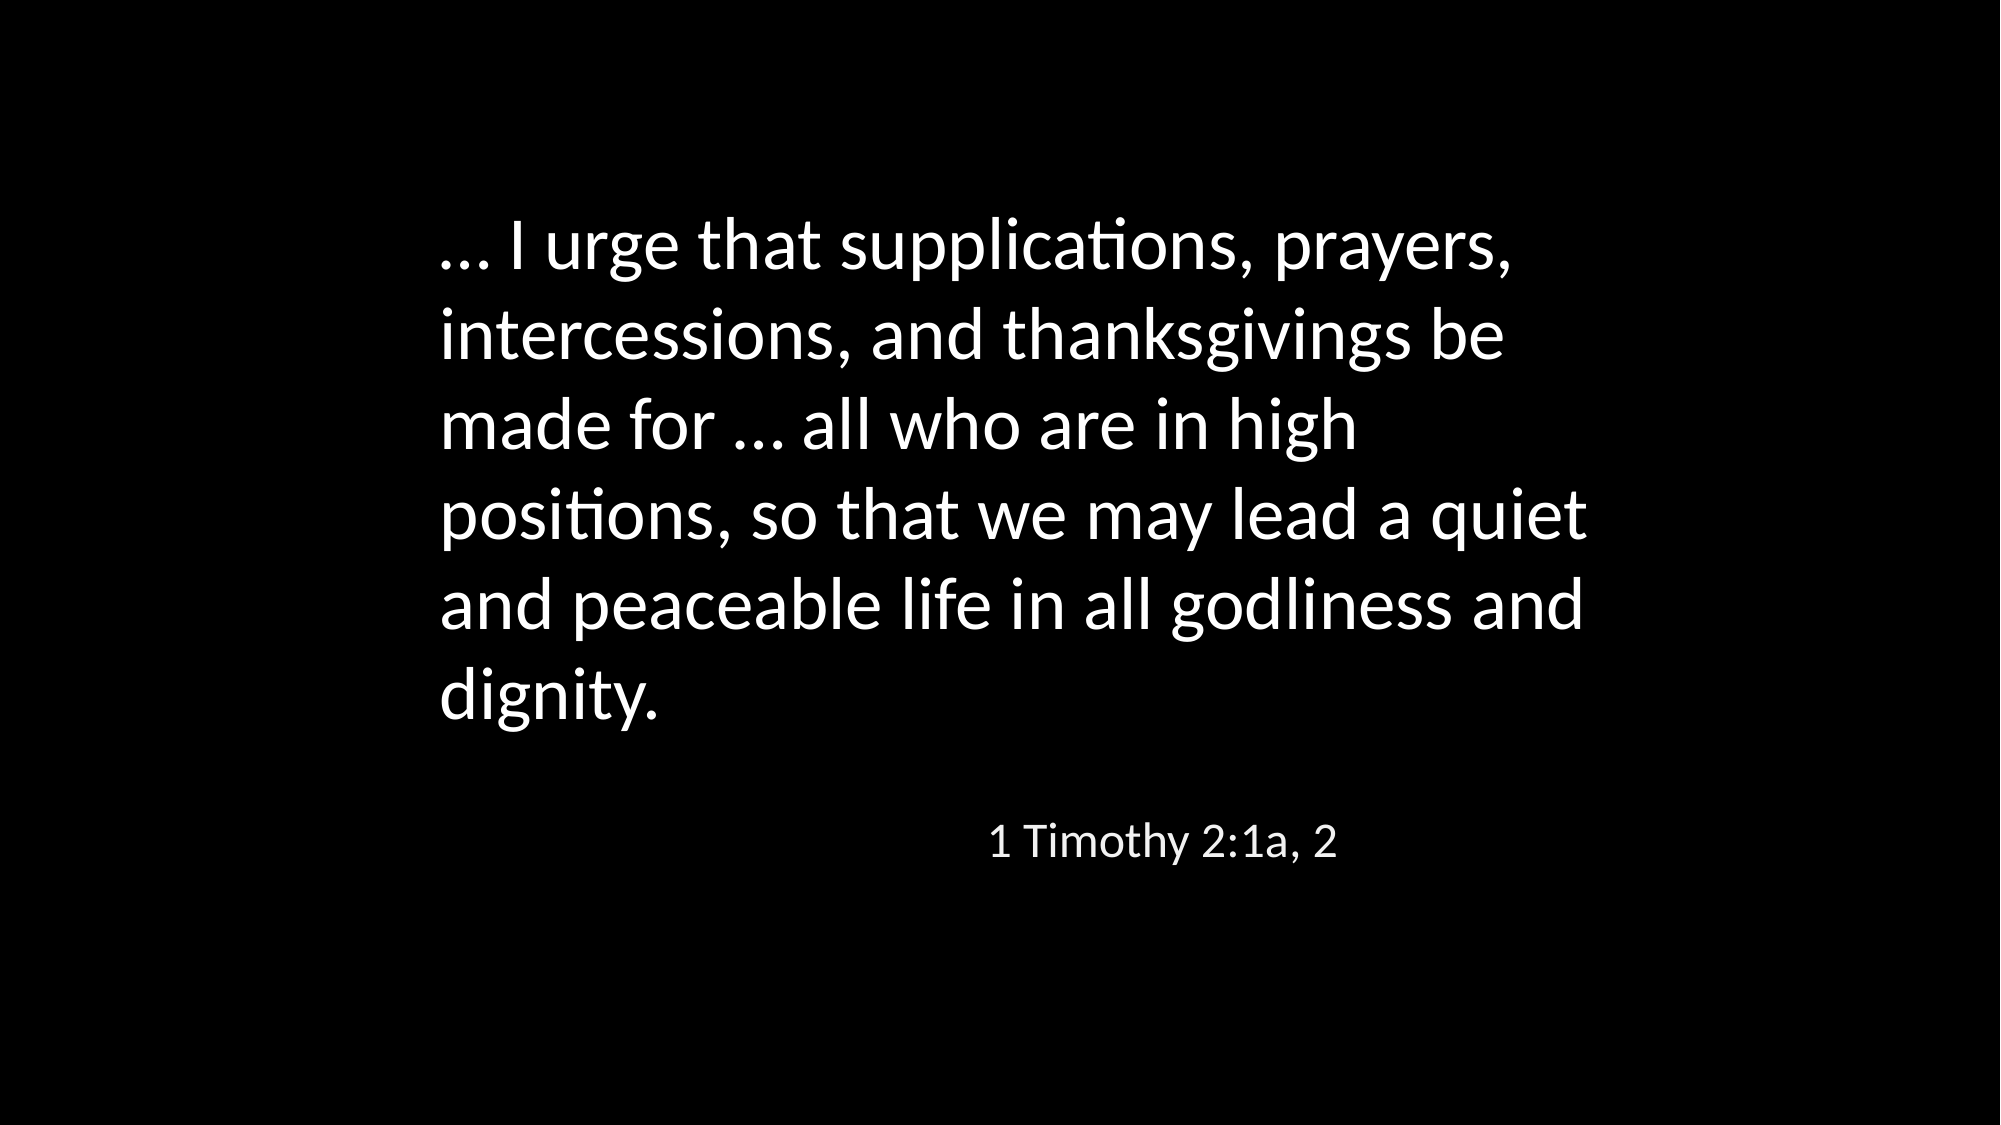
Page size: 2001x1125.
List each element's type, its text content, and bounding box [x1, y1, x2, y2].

text_box 1 Timothy 2:1a, 2 [887, 799, 1438, 875]
text_box … I urge that supplications, prayers, intercessions, and thanksgivings be made for … all who are in high positions, so that we may lead a quiet and peaceable life in all godliness and dignity. [425, 187, 1650, 743]
